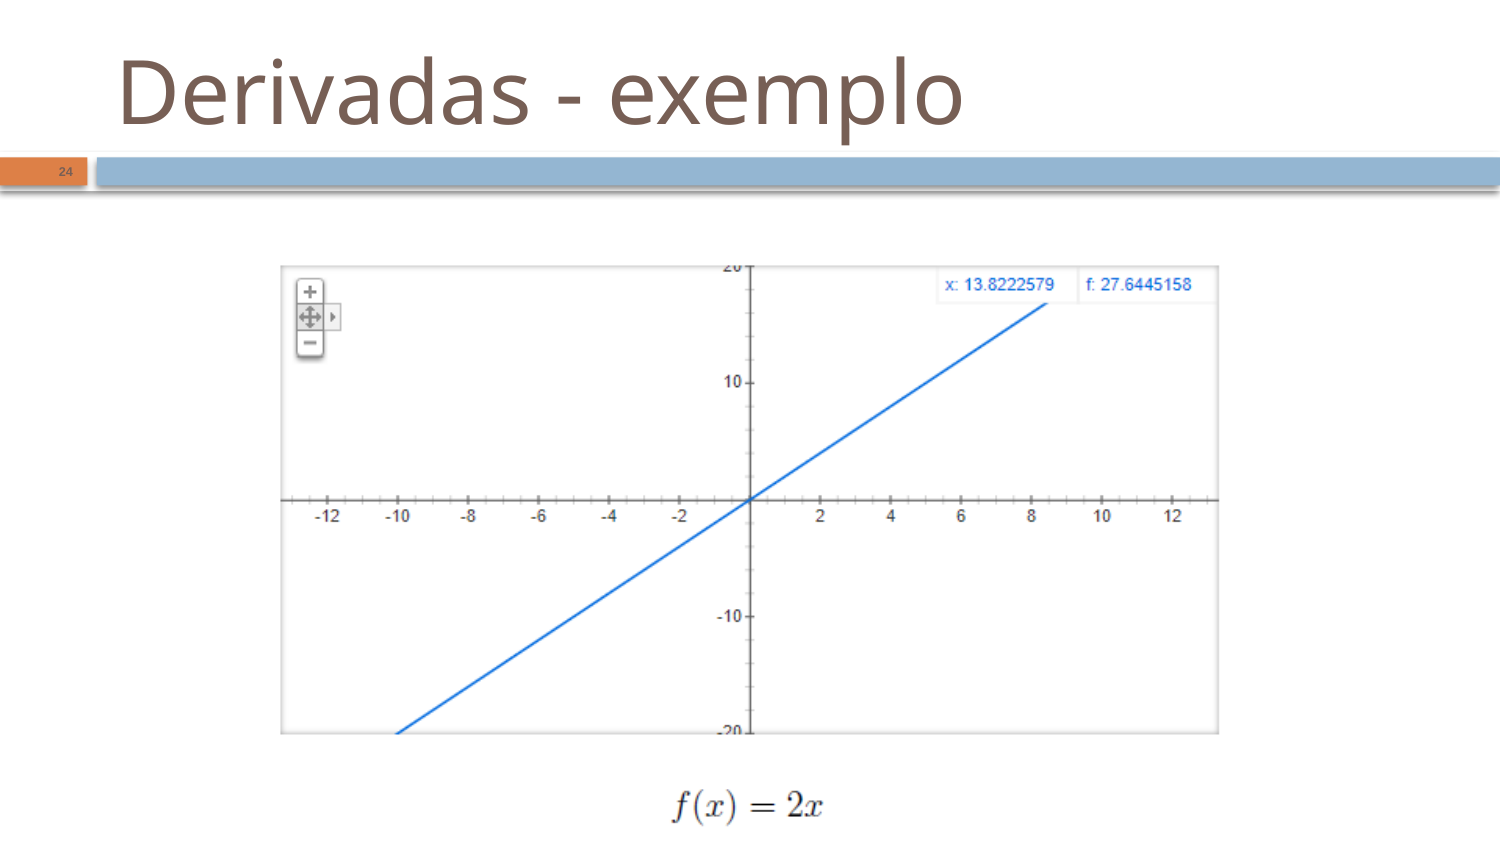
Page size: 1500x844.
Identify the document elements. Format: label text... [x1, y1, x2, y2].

picture [664, 772, 836, 836]
slide_number 24 [0, 156, 88, 187]
picture [276, 260, 1224, 742]
title Derivadas - exemplo [100, 28, 1438, 150]
